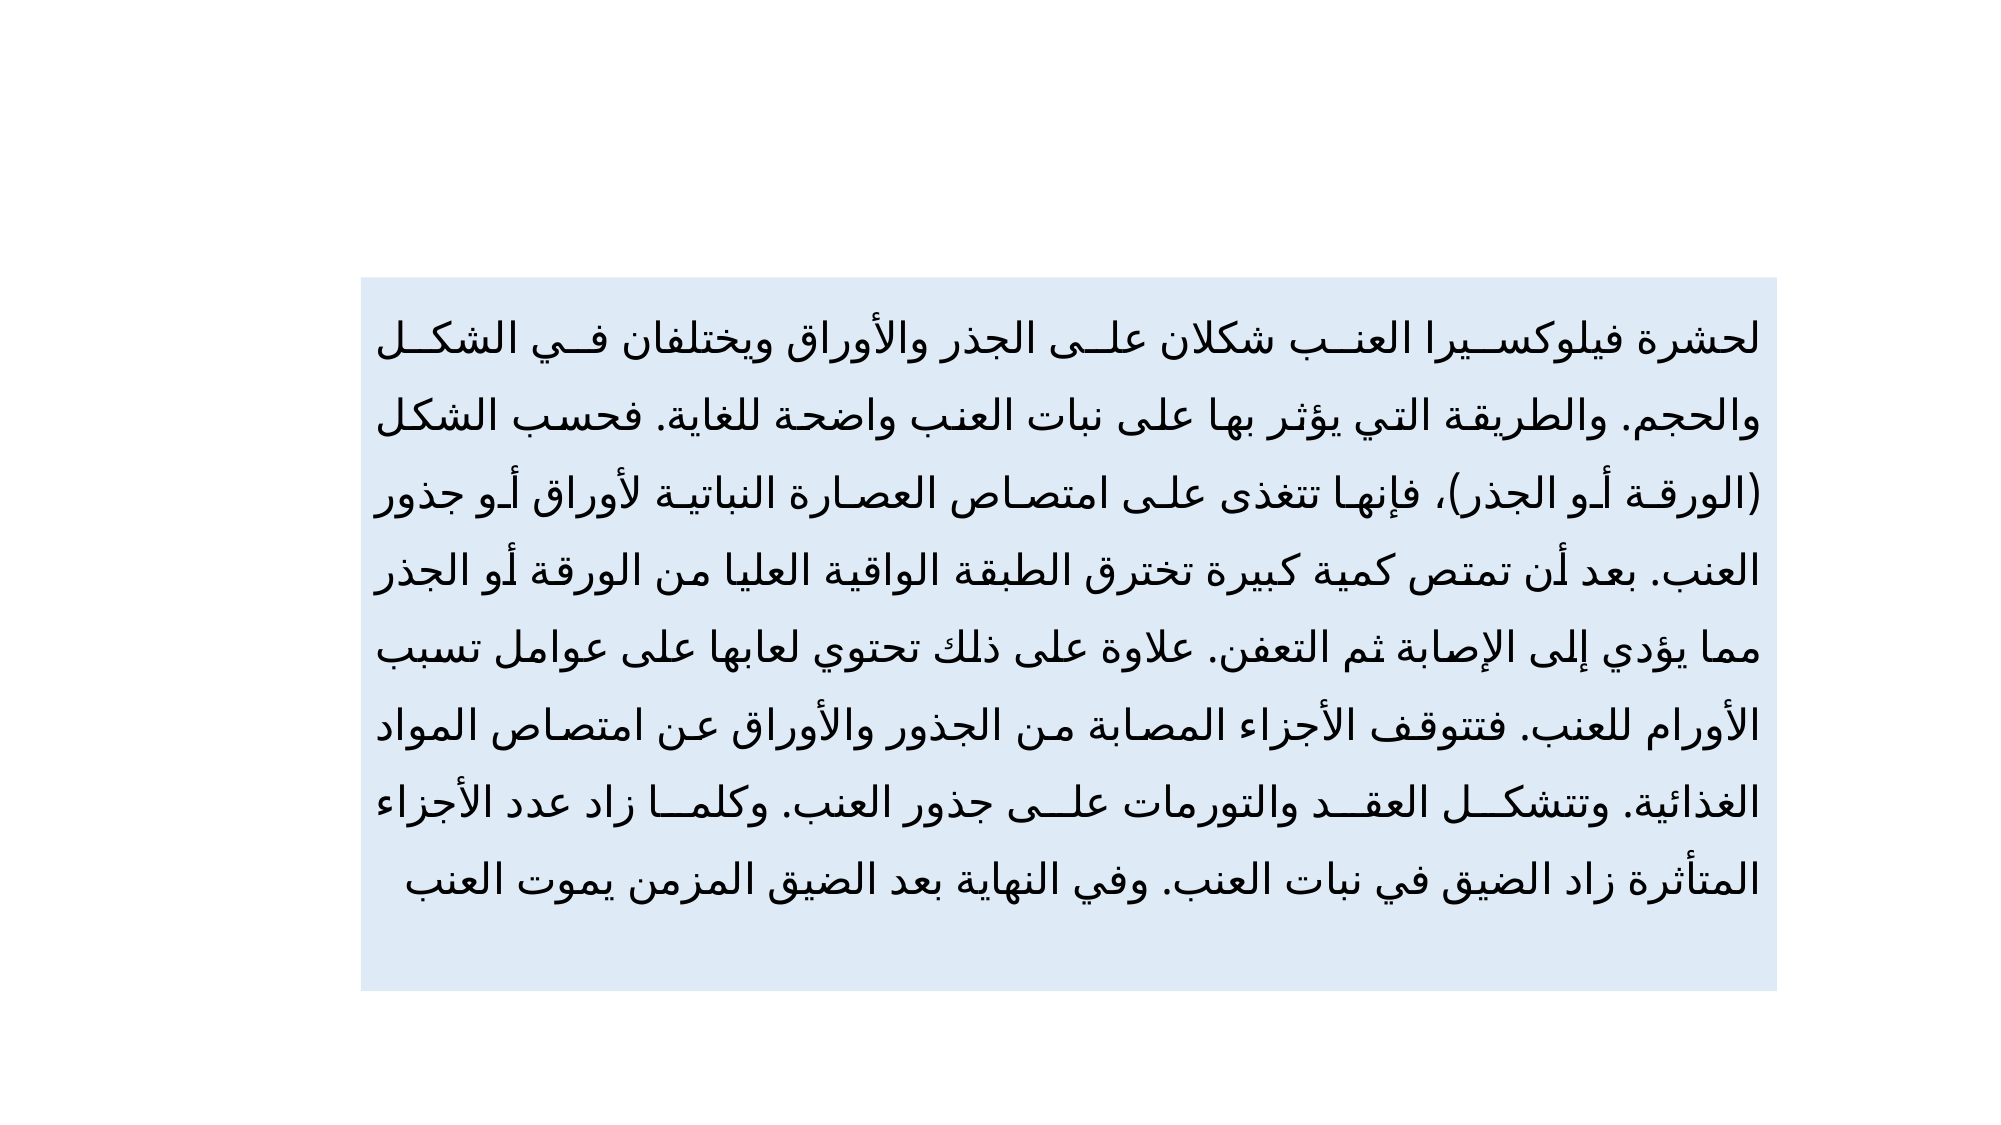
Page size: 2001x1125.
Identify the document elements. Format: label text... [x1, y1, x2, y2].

list لحشرة فيلوكسيرا العنب شكلان على الجذر والأوراق ويختلفان في الشكل والحجم. والطريقة التي يؤثر بها على نبات العنب واضحة للغاية. فحسب الشكل (الورقة أو الجذر)، فإنها تتغذى على امتصاص العصارة النباتية لأوراق أو جذور العنب. بعد أن تمتص كمية كبيرة تخترق الطبقة الواقية العليا من الورقة أو الجذر مما يؤدي إلى الإصابة ثم التعفن. علاوة على ذلك تحتوي لعابها على عوامل تسبب الأورام للعنب. فتتوقف الأجزاء المصابة من الجذور والأوراق عن امتصاص المواد الغذائية. وتتشكل العقد والتورمات على جذور العنب. وكلما زاد عدد الأجزاء المتأثرة زاد الضيق في نبات العنب. وفي النهاية بعد الضيق المزمن يموت العنب [360, 277, 1777, 992]
